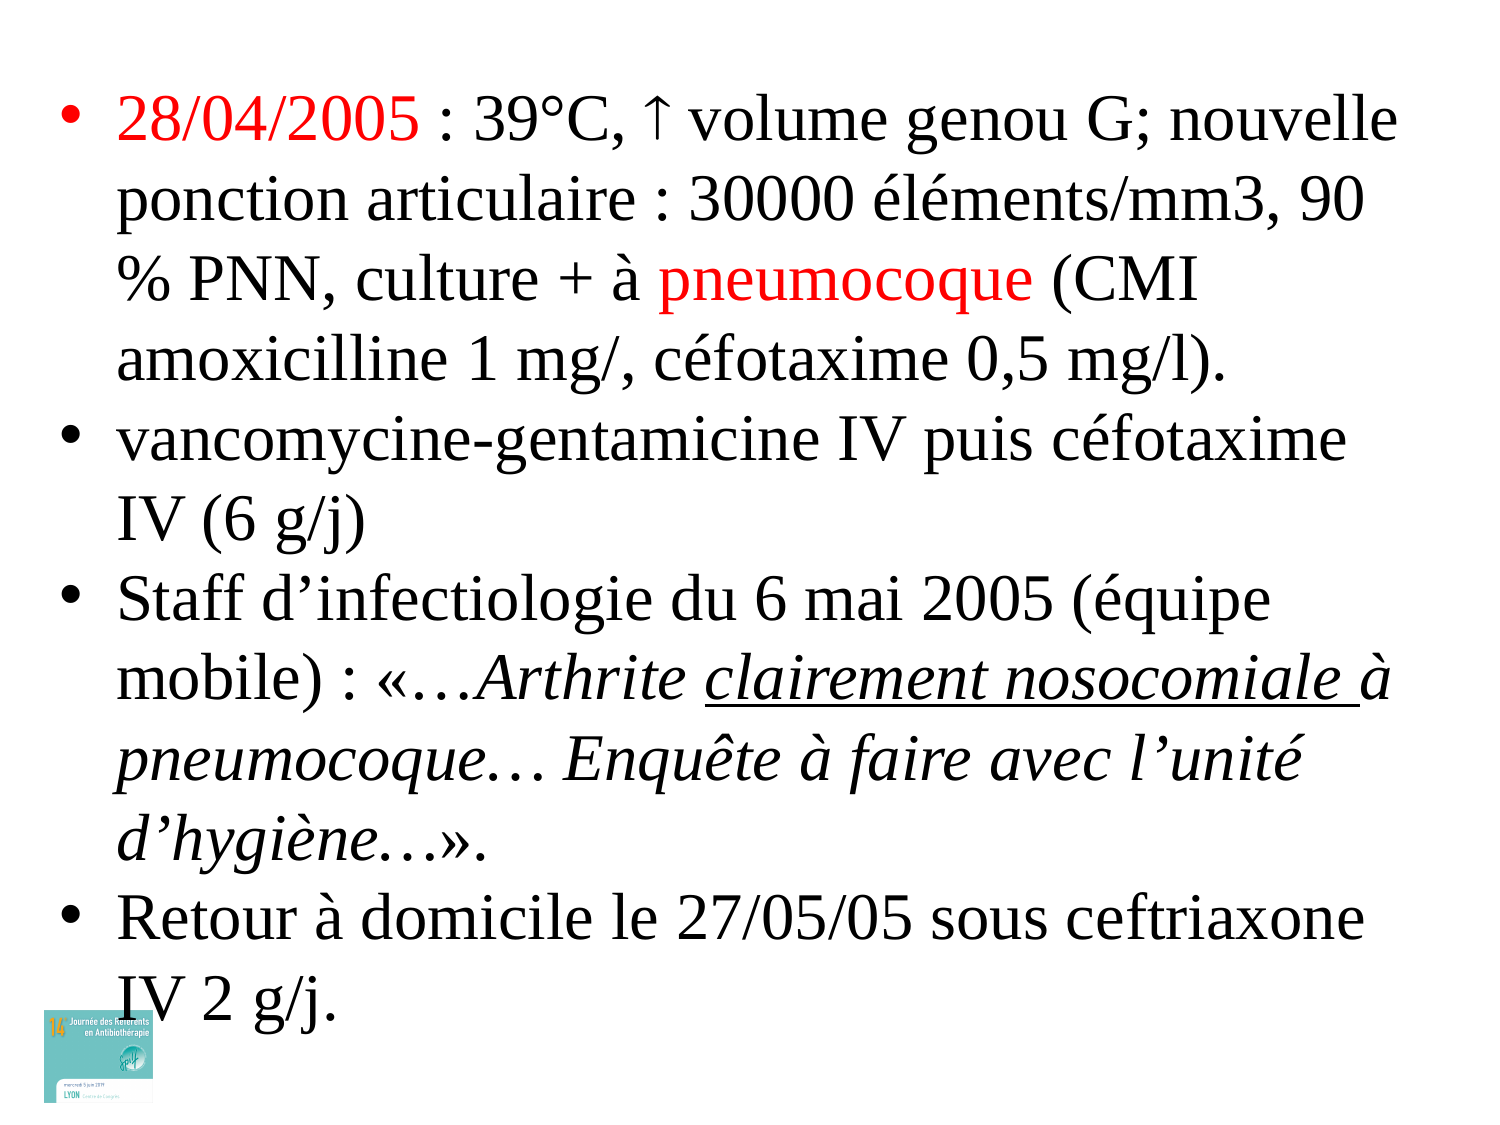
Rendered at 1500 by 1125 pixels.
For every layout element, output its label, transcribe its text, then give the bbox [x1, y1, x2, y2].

text_box 28/04/2005 : 39°C,  volume genou G; nouvelle ponction articulaire : 30000 éléments/mm3, 90 % PNN, culture + à pneumocoque (CMI amoxicilline 1 mg/, céfotaxime 0,5 mg/l). vancomycine-gentamicine IV puis céfotaxime IV (6 g/j) Staff d’infectiologie du 6 mai 2005 (équipe mobile) : «…Arthrite clairement nosocomiale à pneumocoque… Enquête à faire avec l’unité d’hygiène…». Retour à domicile le 27/05/05 sous ceftriaxone IV 2 g/j. [45, 66, 1445, 1041]
picture [44, 1010, 153, 1103]
